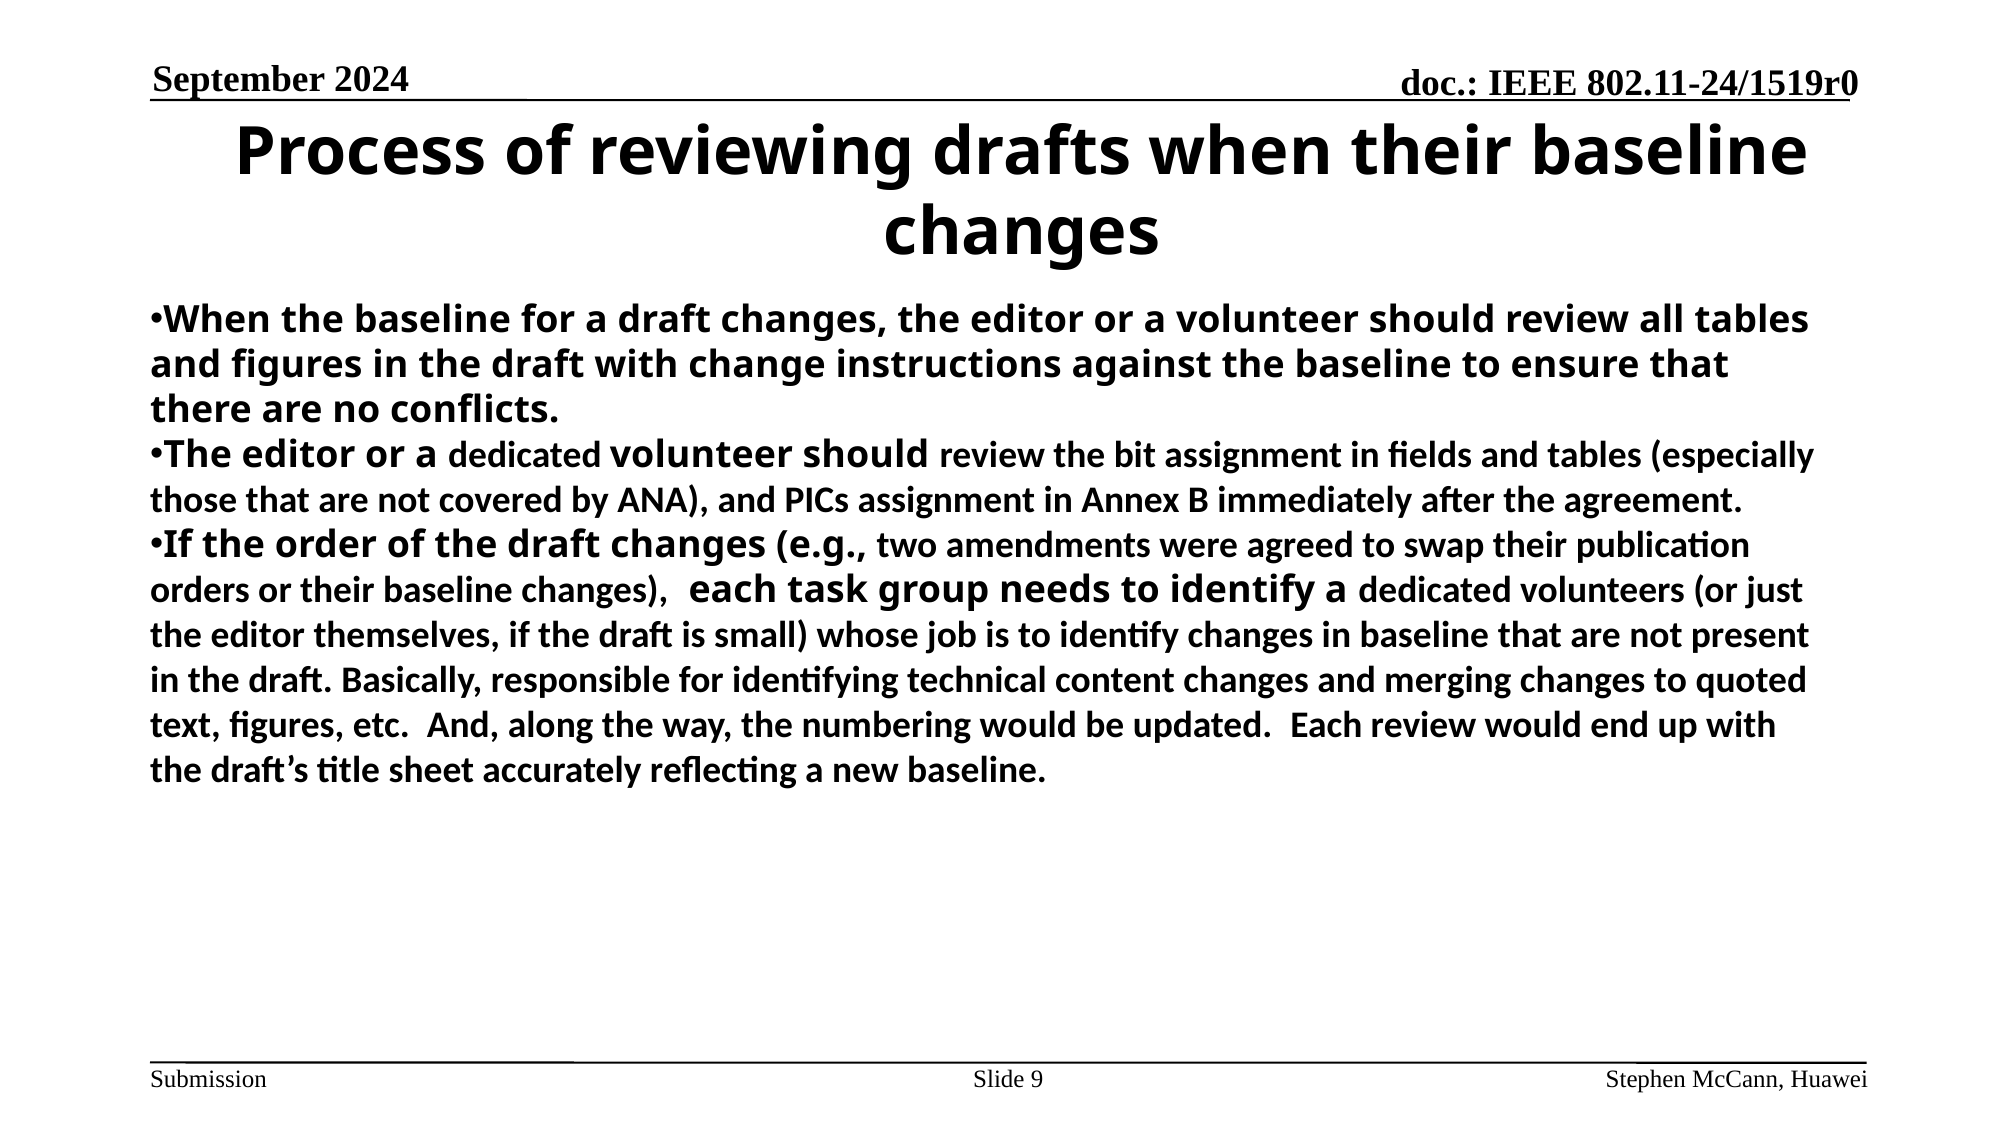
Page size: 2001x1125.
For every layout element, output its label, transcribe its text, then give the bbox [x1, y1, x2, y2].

title Process of reviewing drafts when their baseline changes [134, 131, 1911, 245]
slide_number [152, 54, 563, 100]
slide_number Slide 9 [950, 1061, 1067, 1123]
footer Stephen McCann, Huawei [1171, 1061, 1869, 1093]
list When the baseline for a draft changes, the editor or a volunteer should review all tables and figures in the draft with change instructions against the baseline to ensure that there are no conflicts. The editor or a dedicated volunteer should review the bit assignment in fields and tables (especially those that are not covered by ANA), and PICs assignment in Annex B immediately after the agreement. If the order of the draft changes (e.g., two amendments were agreed to swap their publication orders or their baseline changes), each task group needs to identify a dedicated volunteers (or just the editor themselves, if the draft is small) whose job is to identify changes in baseline that are not present in the draft. Basically, responsible for identifying technical content changes and merging changes to quoted text, figures, etc. And, along the way, the numbering would be updated. Each review would end up with the draft’s title sheet accurately reflecting a new baseline. [134, 287, 1835, 803]
